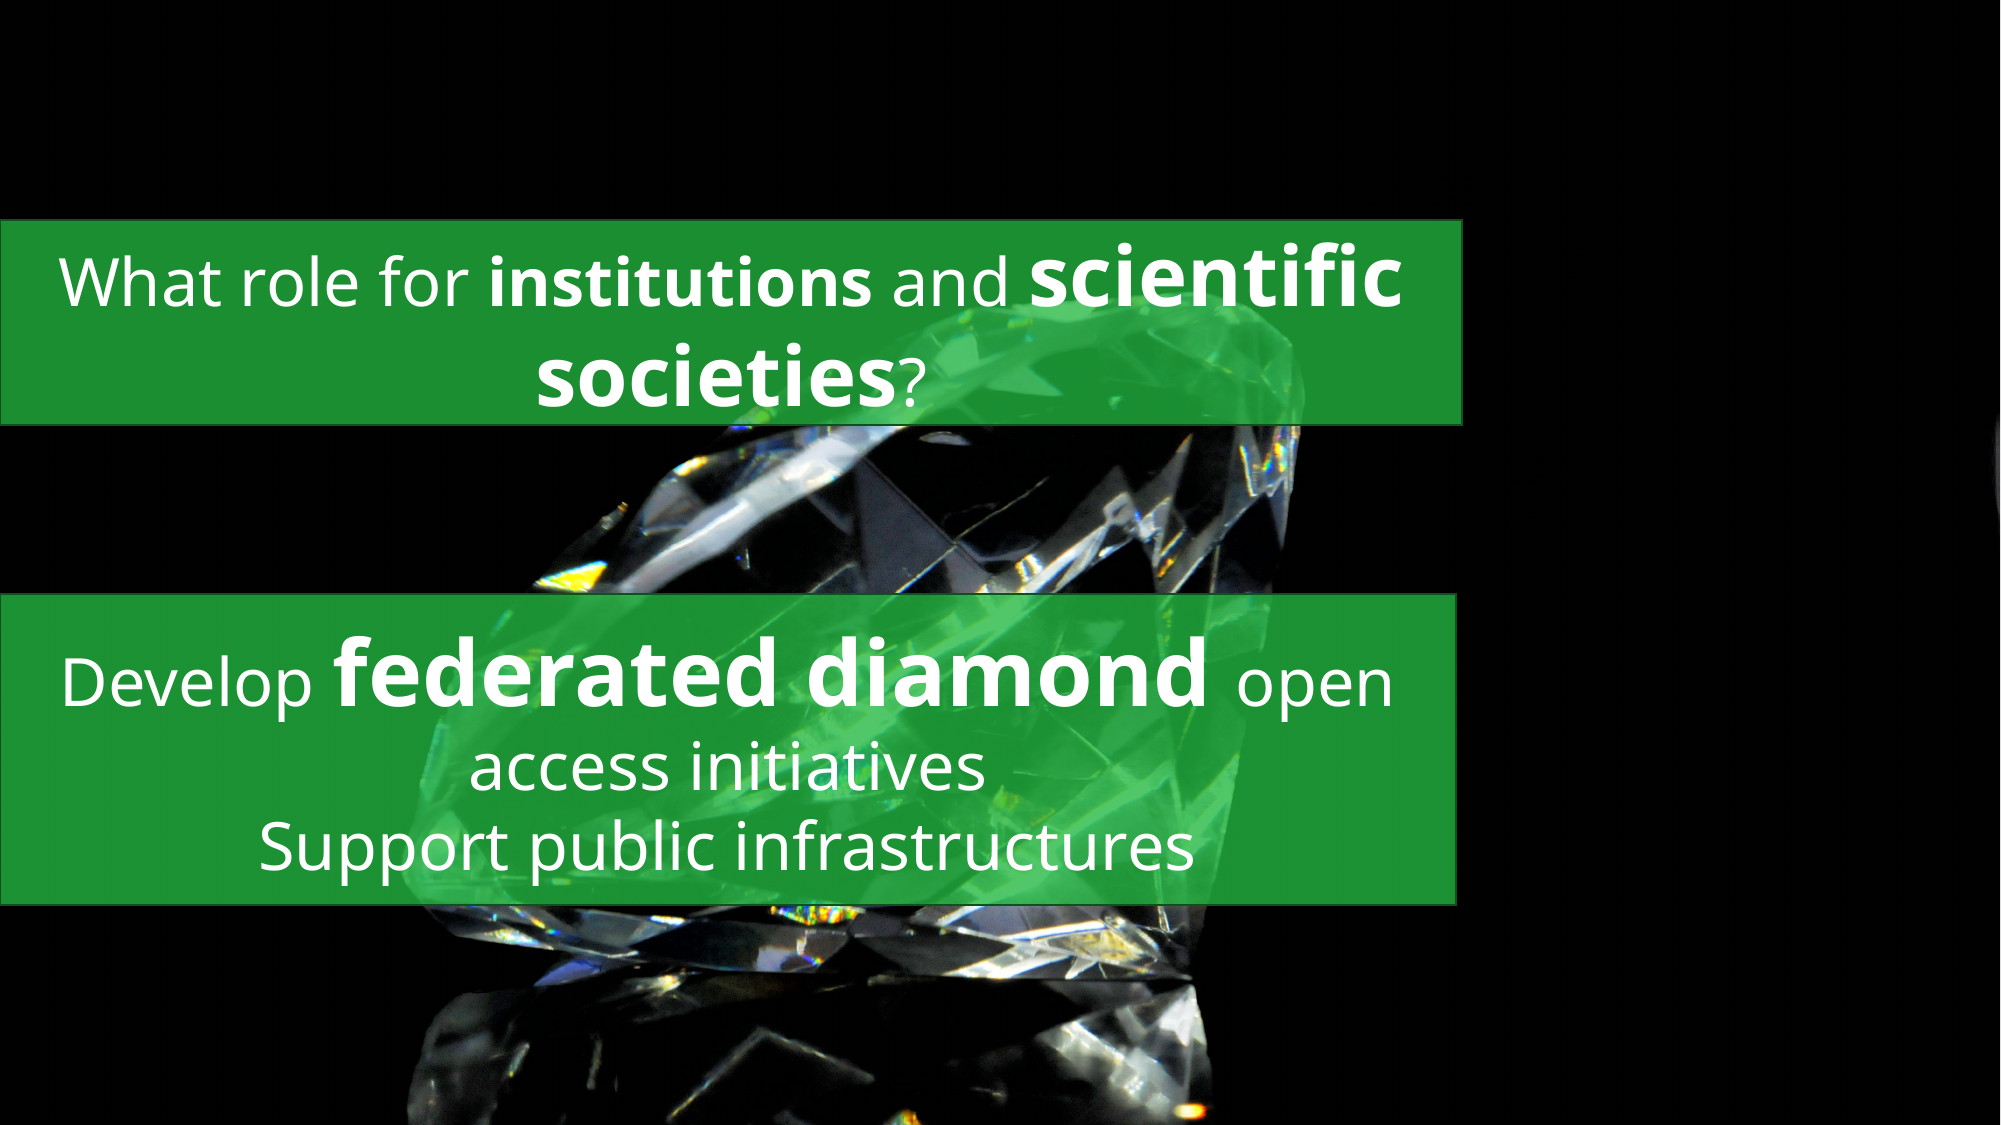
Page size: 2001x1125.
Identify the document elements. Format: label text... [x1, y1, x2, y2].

text_box Develop federated diamond open access initiatives Support public infrastructures [0, 593, 1457, 906]
text_box What role for institutions and scientific societies? [0, 219, 1463, 426]
picture [0, 0, 2001, 1125]
